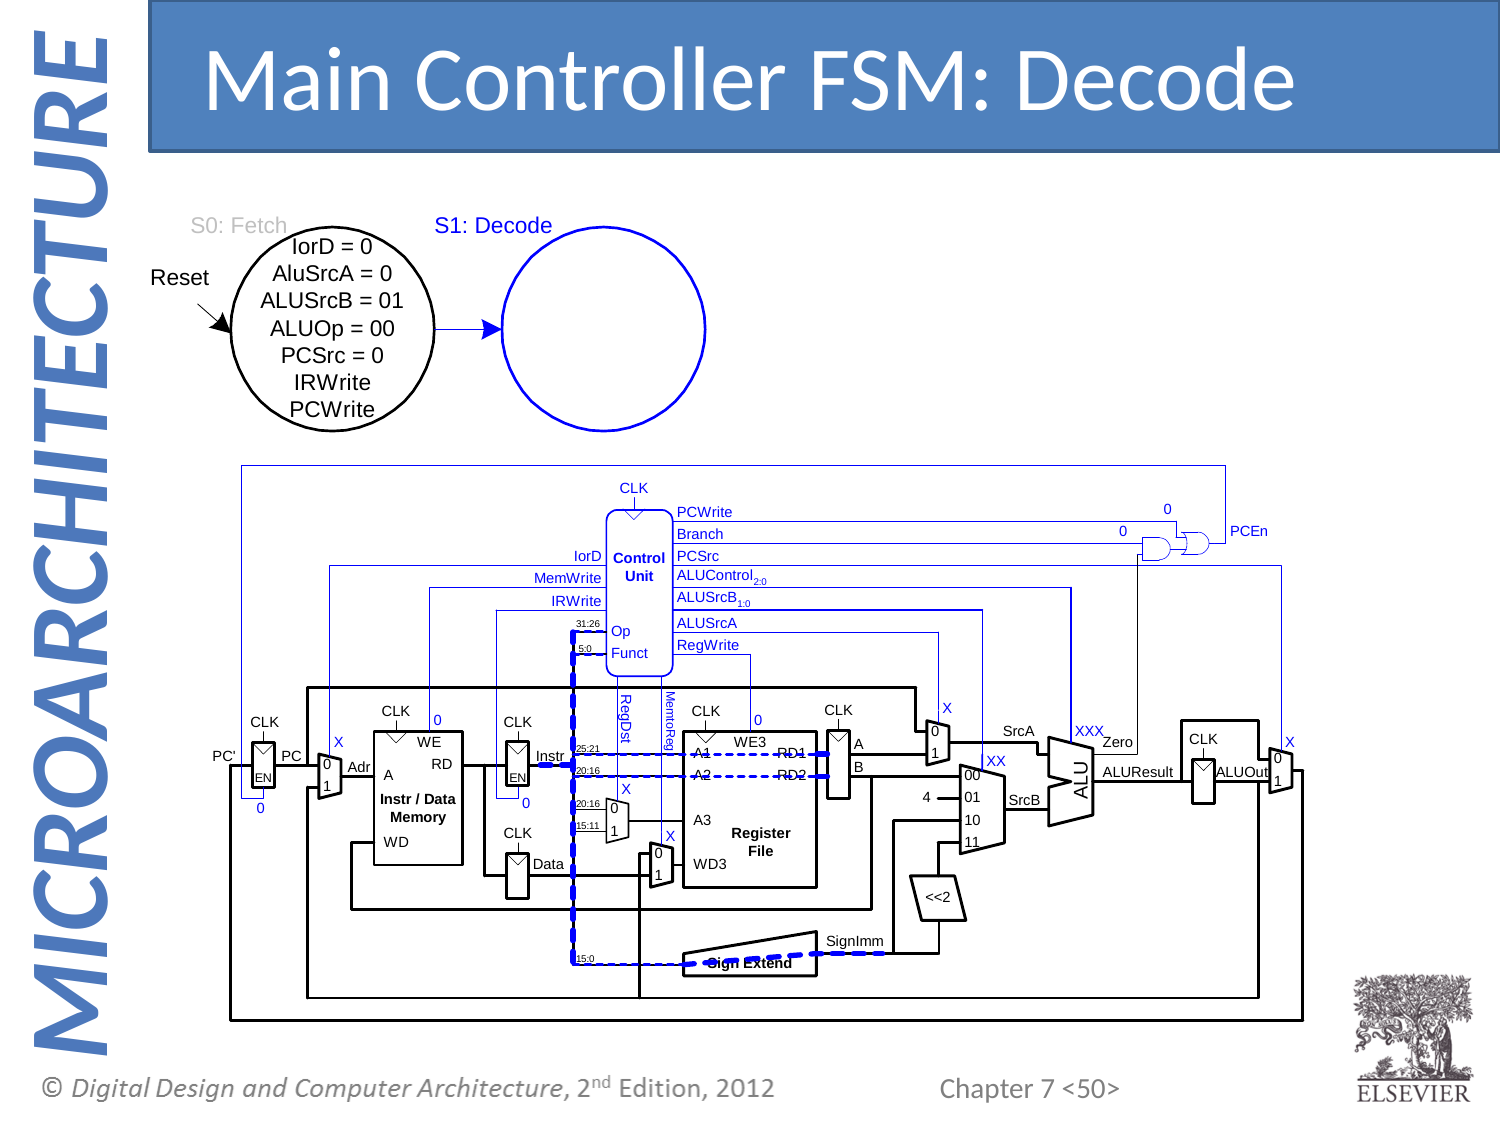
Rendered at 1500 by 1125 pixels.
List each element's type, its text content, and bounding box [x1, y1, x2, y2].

picture [0, 0, 1500, 231]
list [199, 461, 1313, 1026]
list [124, 188, 713, 438]
text_box Main Controller FSM: Decode [187, 11, 1488, 136]
picture [0, 233, 1500, 1125]
